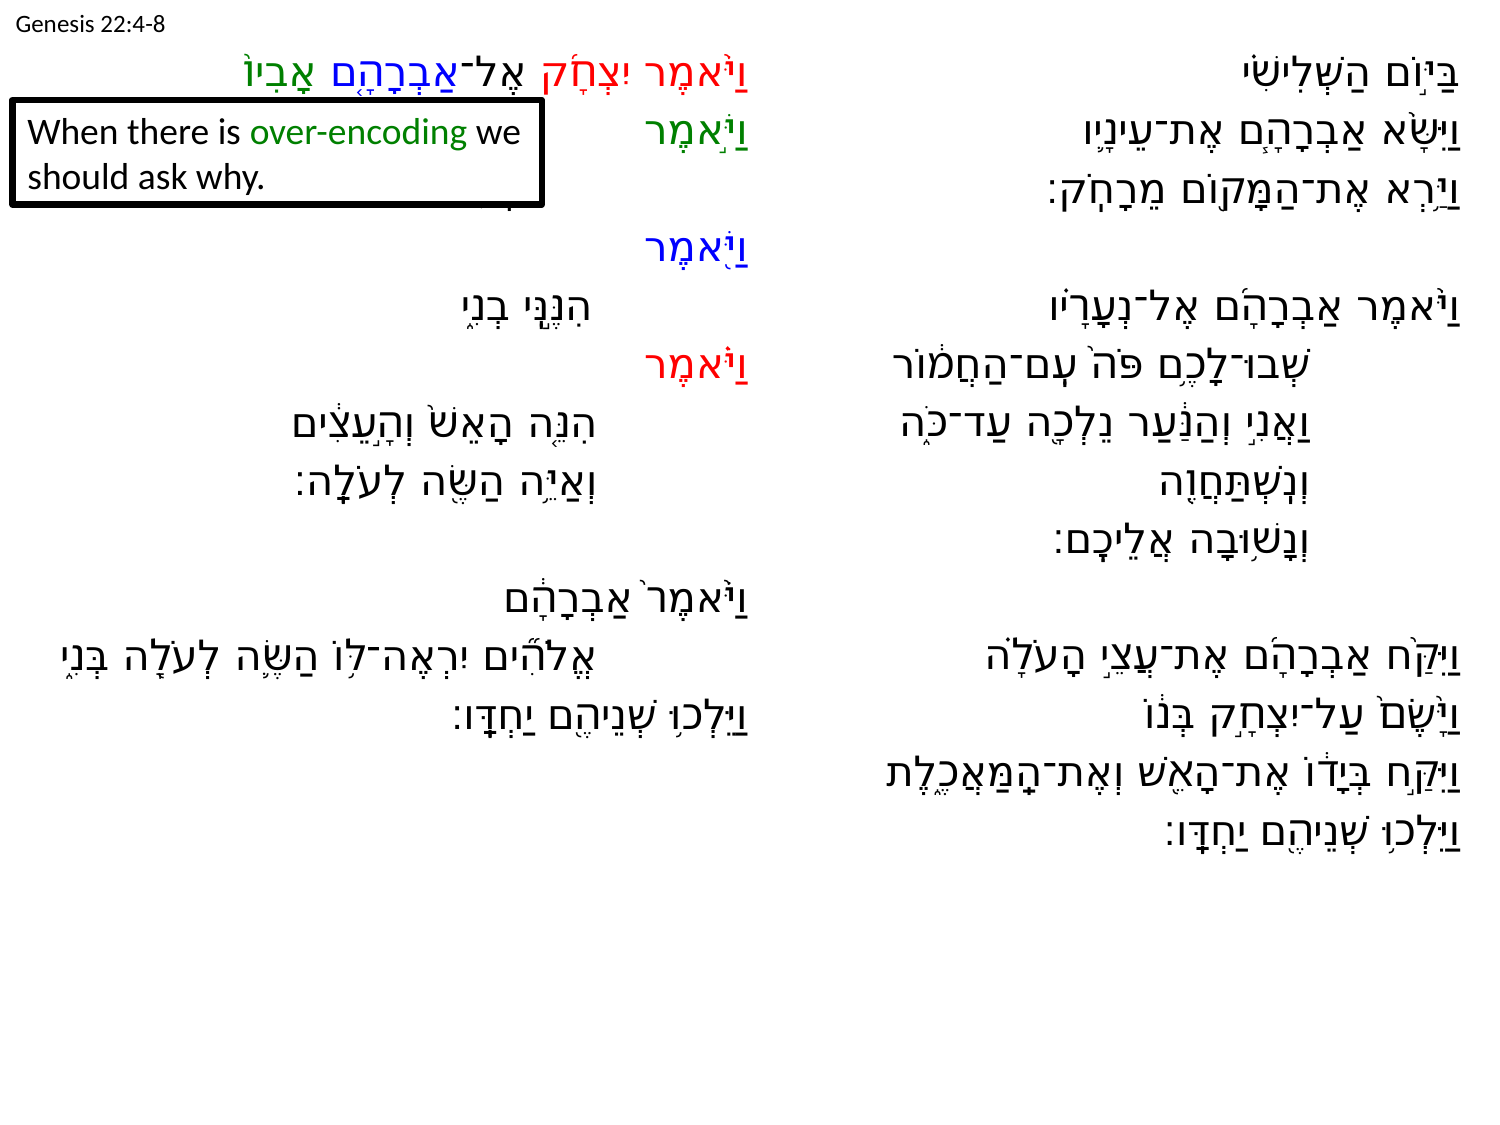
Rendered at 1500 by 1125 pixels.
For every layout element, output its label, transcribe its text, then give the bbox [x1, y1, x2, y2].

text_box Genesis 22:4-8 [0, 0, 182, 45]
text_box בַּיּ֣וֹם הַשְּׁלִישִׁ֗י וַיִּשָּׂ֨א אַבְרָהָ֧ם אֶת־עֵינָ֛יו וַיַּ֥רְא אֶת־הַמָּק֖וֹם מֵרָחֹֽק׃ וַיֹּ֨אמֶר אַבְרָהָ֜ם אֶל־נְעָרָ֗יו שְׁבוּ־לָכֶ֥ם פֹּה֙ עִֽם־הַחֲמ֔וֹר וַאֲנִ֣י וְהַנַּ֔עַר נֵלְכָ֖ה עַד־כֹּ֑ה וְנִֽשְׁתַּחֲוֶ֖ה וְנָשׁ֥וּבָה אֲלֵיכֶֽם׃ וַיִּקַּ֨ח אַבְרָהָ֜ם אֶת־עֲצֵ֣י הָעֹלָ֗ה וַיָּ֙שֶׂם֙ עַל־יִצְחָ֣ק בְּנ֔וֹ וַיִּקַּ֣ח בְּיָד֔וֹ אֶת־הָאֵ֖שׁ וְאֶת־הַֽמַּאֲכֶ֑לֶת וַיֵּלְכ֥וּ שְׁנֵיהֶ֖ם יַחְדָּֽו׃ [787, 37, 1475, 1113]
text_box When there is over-encoding we should ask why. [12, 99, 542, 205]
text_box וַיֹּ֨אמֶר יִצְחָ֜ק אֶל־אַבְרָהָ֤ם אָבִיו֙ וַיֹּ֣אמֶר אָבִ֔י וַיֹּ֖אמֶר הִנֶּ֣נִּֽי בְנִ֑י וַיֹּ֗אמֶר הִנֵּ֤ה הָאֵשׁ֙ וְהָ֣עֵצִ֔ים וְאַיֵּ֥ה הַשֶּׂ֖ה לְעֹלָֽה׃ וַיֹּ֙אמֶר֙ אַבְרָהָ֔ם אֱלֹהִ֞ים יִרְאֶה־לּ֥וֹ הַשֶּׂ֛ה לְעֹלָ֖ה בְּנִ֑י וַיֵּלְכ֥וּ שְׁנֵיהֶ֖ם יַחְדָּֽו׃ [0, 37, 763, 1113]
